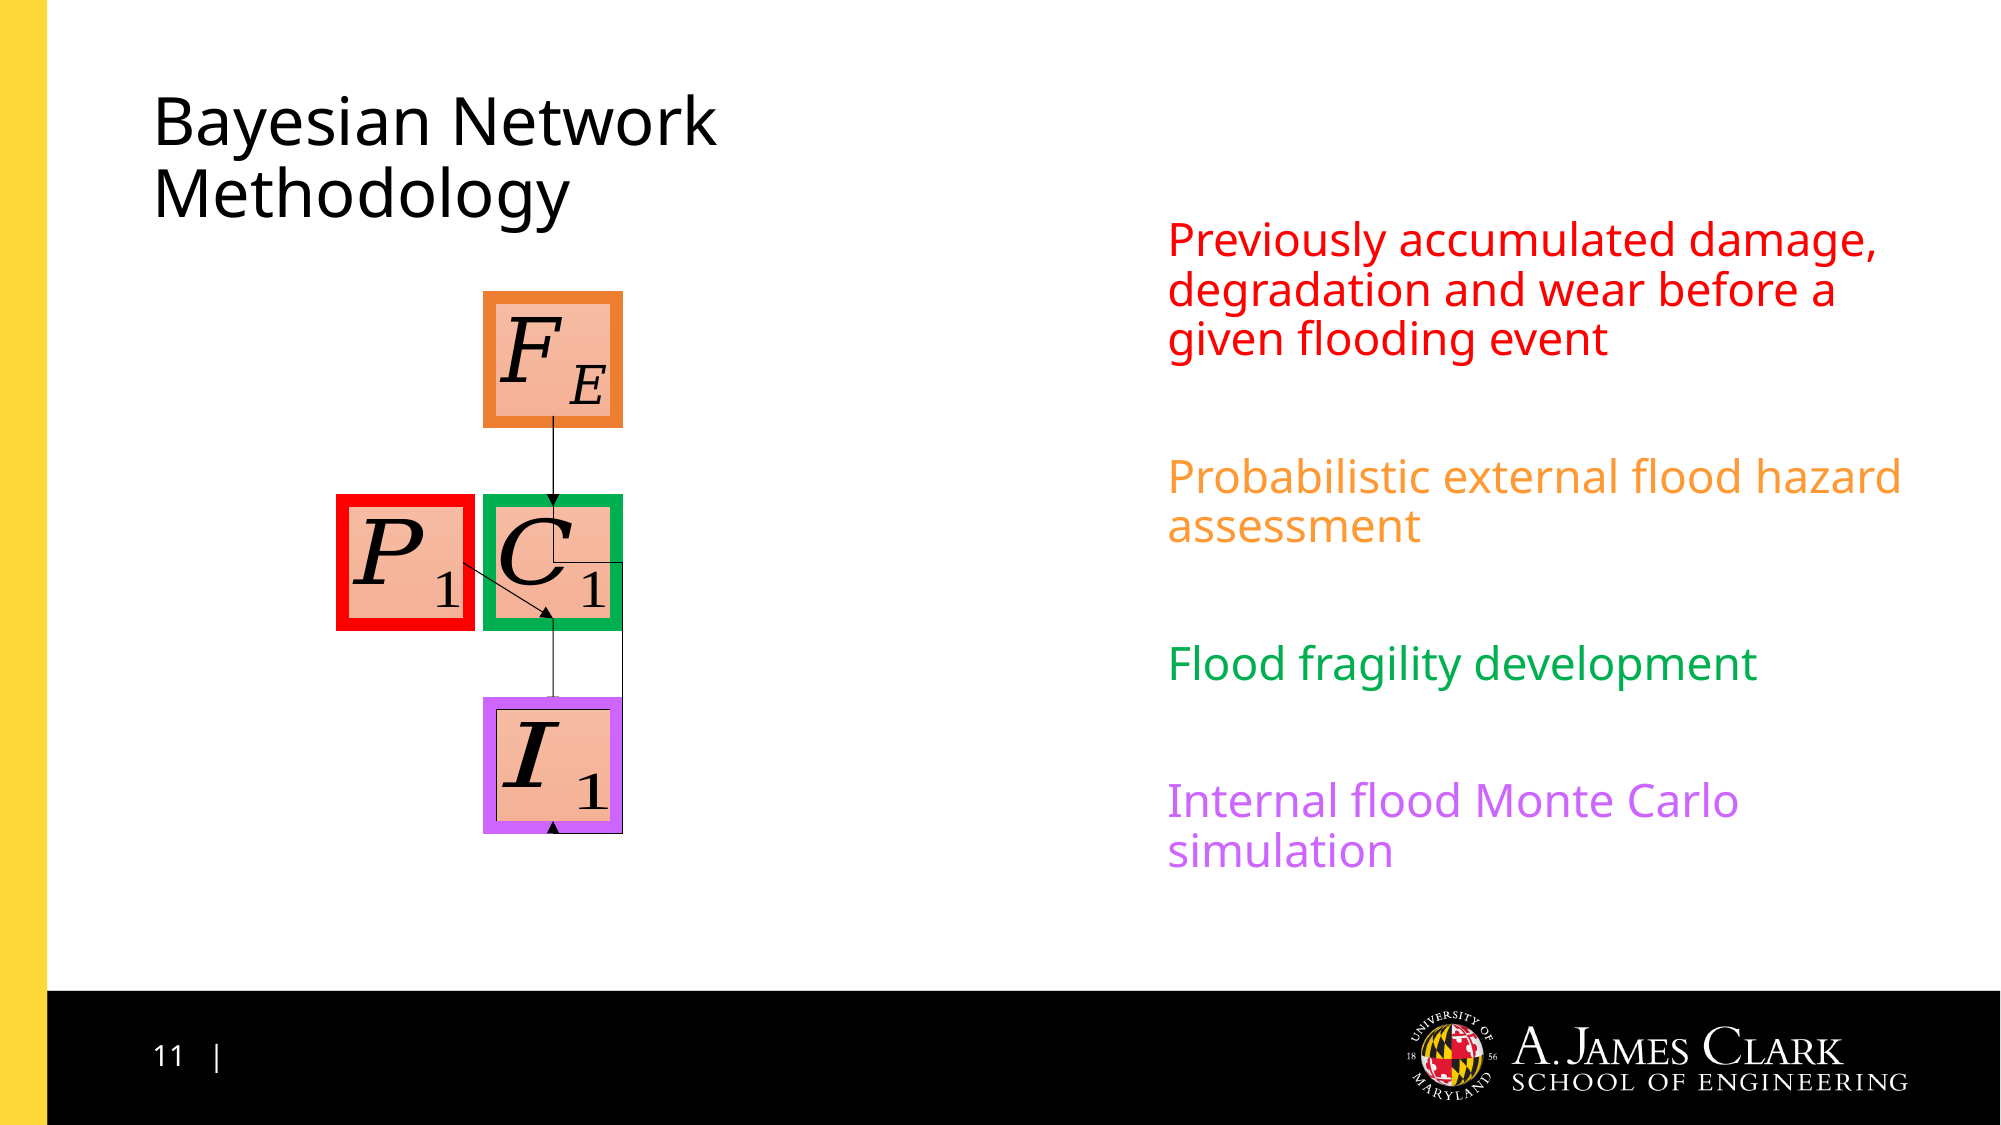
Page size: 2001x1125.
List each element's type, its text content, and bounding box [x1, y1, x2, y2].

footer 11 | [137, 1027, 1338, 1088]
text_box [495, 359, 499, 766]
title Bayesian Network Methodology [137, 75, 783, 240]
list Previously accumulated damage, degradation and wear before a given flooding event Probabilistic external flood hazard assessment Flood fragility development Internal flood Monte Carlo simulation [1152, 209, 1920, 891]
picture [0, 0, 2001, 1125]
